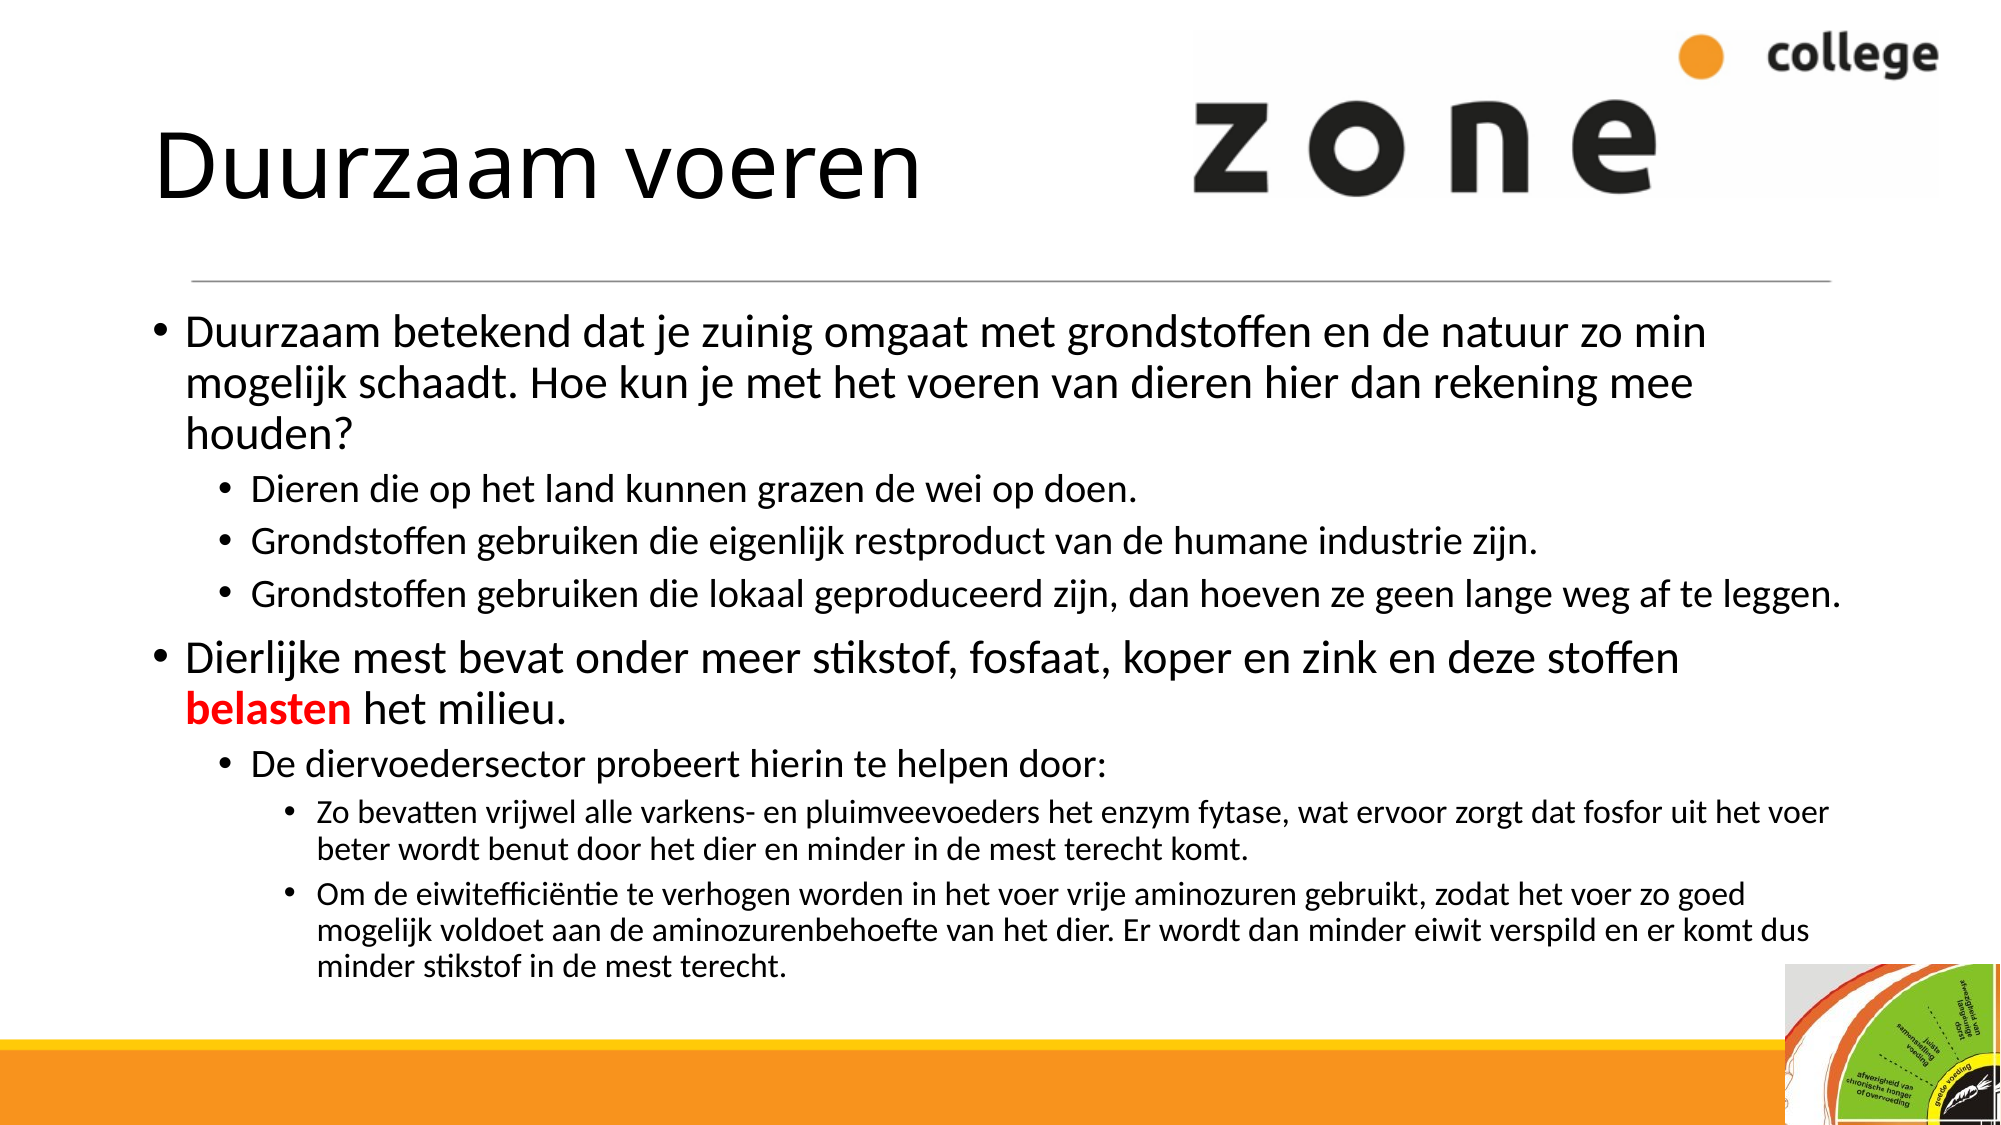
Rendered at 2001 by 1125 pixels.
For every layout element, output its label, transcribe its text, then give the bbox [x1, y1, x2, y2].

list Duurzaam betekend dat je zuinig omgaat met grondstoffen en de natuur zo min mogelijk schaadt. Hoe kun je met het voeren van dieren hier dan rekening mee houden? Dieren die op het land kunnen grazen de wei op doen. Grondstoffen gebruiken die eigenlijk restproduct van de humane industrie zijn. Grondstoffen gebruiken die lokaal geproduceerd zijn, dan hoeven ze geen lange weg af te leggen. Dierlijke mest bevat onder meer stikstof, fosfaat, koper en zink en deze stoffen belasten het milieu. De diervoedersector probeert hierin te helpen door: Zo bevatten vrijwel alle varkens- en pluimveevoeders het enzym fytase, wat ervoor zorgt dat fosfor uit het voer beter wordt benut door het dier en minder in de mest terecht komt. Om de eiwitefficiëntie te verhogen worden in het voer vrije aminozuren gebruikt, zodat het voer zo goed mogelijk voldoet aan de aminozurenbehoefte van het dier. Er wordt dan minder eiwit verspild en er komt dus minder stikstof in de mest terecht. [137, 299, 1863, 1014]
picture [0, 0, 2001, 1125]
title Duurzaam voeren [137, 59, 1863, 278]
